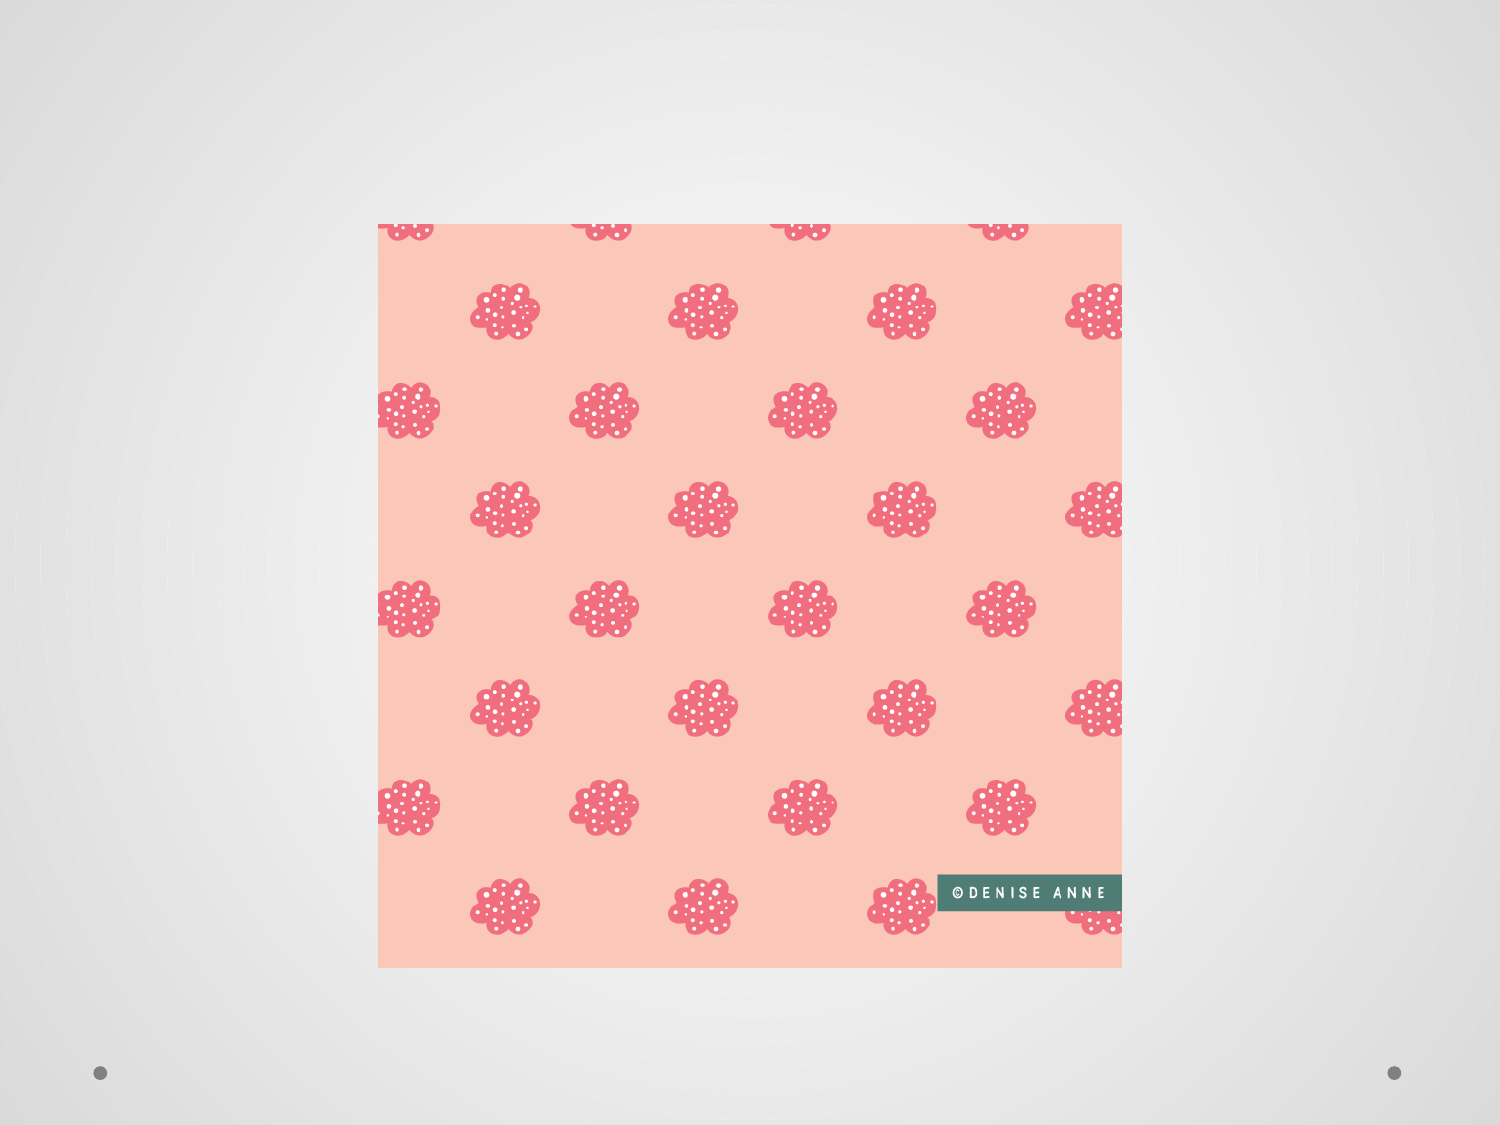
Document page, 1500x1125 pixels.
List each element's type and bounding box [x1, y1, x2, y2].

list [378, 224, 1122, 968]
